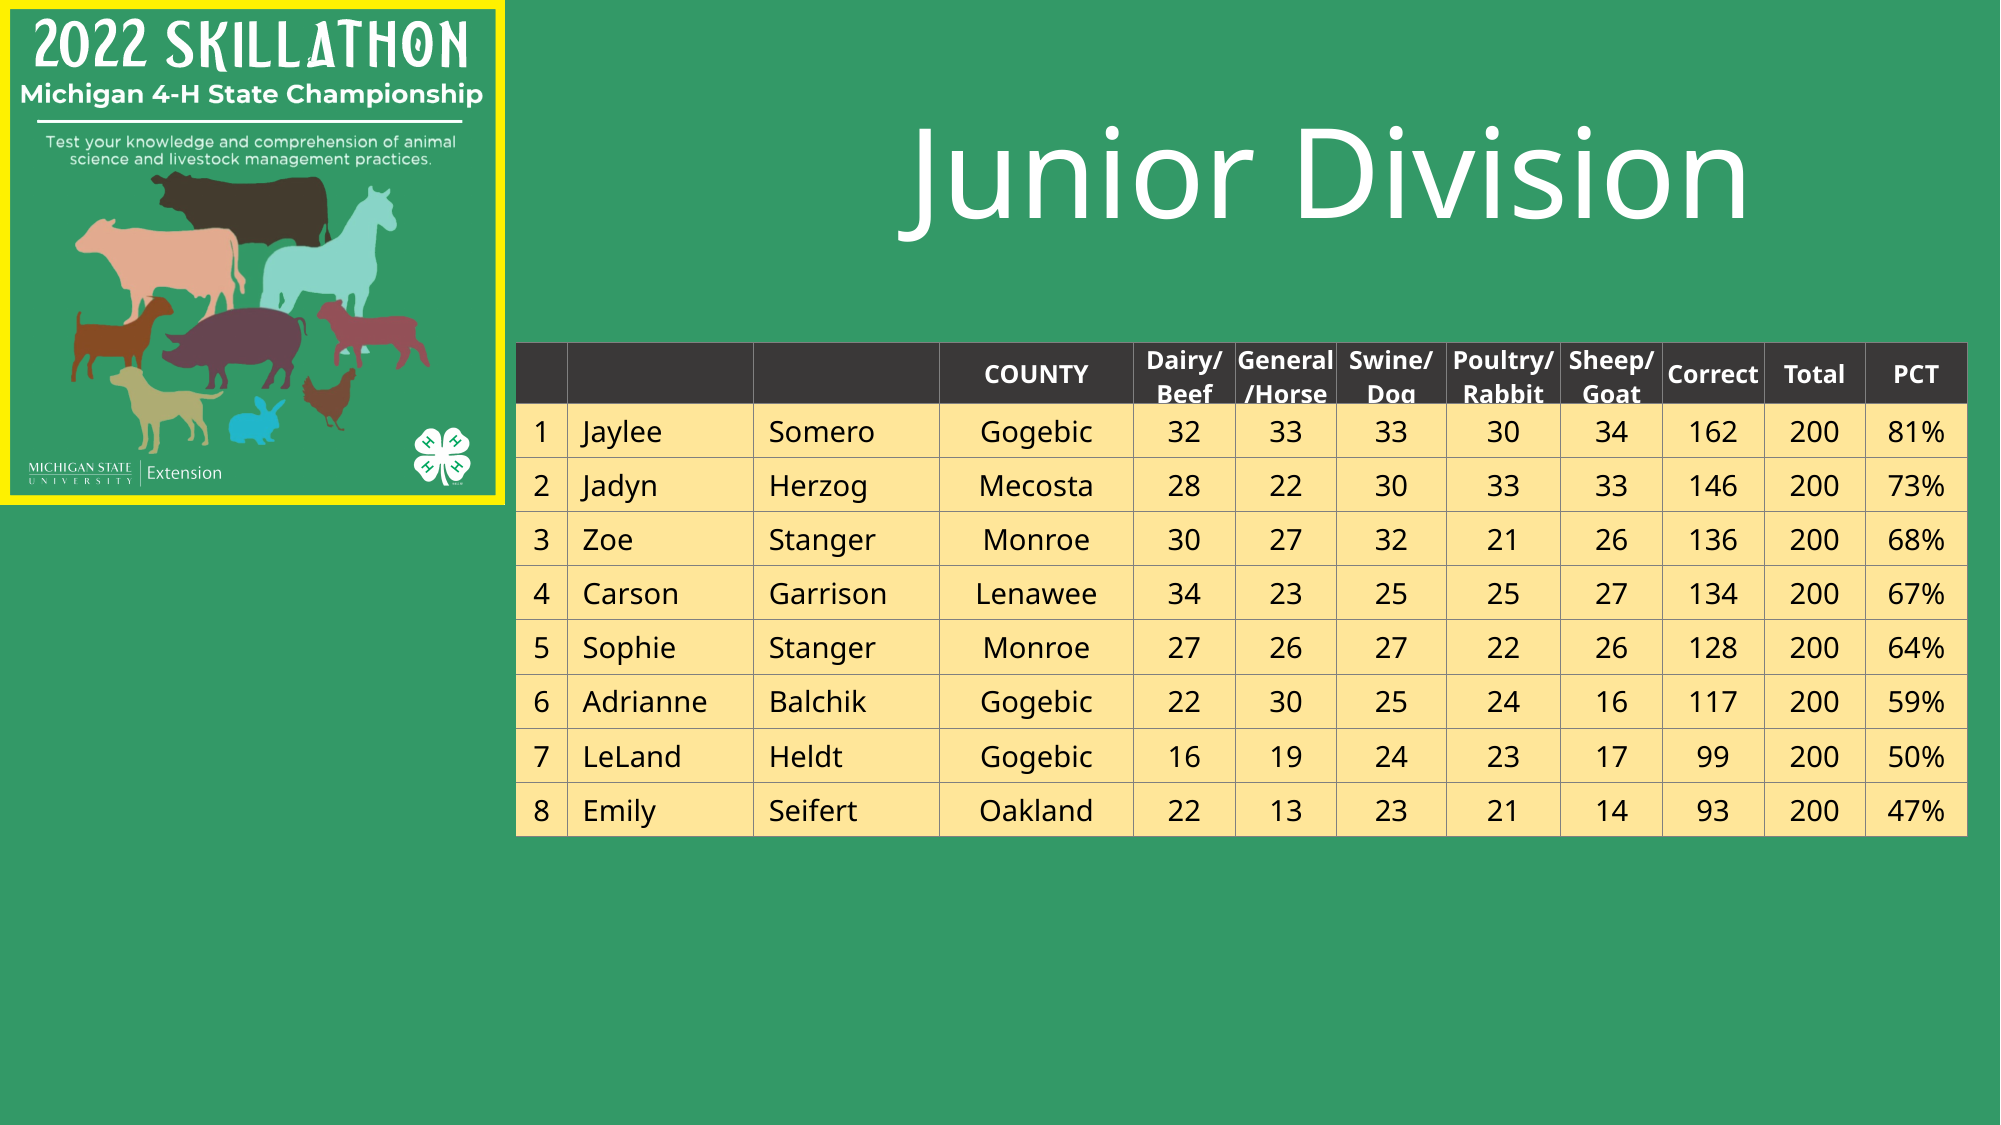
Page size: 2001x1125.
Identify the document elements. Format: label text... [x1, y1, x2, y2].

table_cell 67% [1866, 566, 1967, 619]
table_cell 1 [516, 404, 567, 457]
table_cell 99 [1663, 729, 1764, 782]
table_cell 23 [1236, 566, 1336, 619]
table_cell 200 [1765, 404, 1865, 457]
table_cell Jadyn [568, 458, 753, 511]
table_cell Somero [754, 404, 939, 457]
table_cell 7 [516, 729, 567, 782]
table_header Sheep/Goat [1561, 343, 1662, 403]
table_cell 22 [1447, 620, 1560, 674]
table_cell Seifert [754, 783, 939, 836]
table_cell 23 [1447, 729, 1560, 782]
table_cell 47% [1866, 783, 1967, 836]
table_cell Oakland [940, 783, 1133, 836]
table_cell 30 [1447, 404, 1560, 457]
table_cell 134 [1663, 566, 1764, 619]
table_cell 22 [1134, 783, 1235, 836]
table_cell Balchik [754, 675, 939, 728]
table_cell Emily [568, 783, 753, 836]
table_cell 64% [1866, 620, 1967, 674]
table_cell 25 [1337, 675, 1446, 728]
table_cell 117 [1663, 675, 1764, 728]
table_cell Jaylee [568, 404, 753, 457]
table_cell Stanger [754, 512, 939, 565]
table_cell 27 [1134, 620, 1235, 674]
table_cell 17 [1561, 729, 1662, 782]
table_cell 21 [1447, 512, 1560, 565]
table_cell Lenawee [940, 566, 1133, 619]
table_cell 23 [1337, 783, 1446, 836]
table_cell 30 [1134, 512, 1235, 565]
table_cell 200 [1765, 675, 1865, 728]
table_cell Zoe [568, 512, 753, 565]
table_cell Mecosta [940, 458, 1133, 511]
table_cell 200 [1765, 729, 1865, 782]
table_cell 21 [1447, 783, 1560, 836]
table_cell 5 [516, 620, 567, 674]
table_cell 33 [1337, 404, 1446, 457]
picture [0, 0, 505, 505]
table_cell Gogebic [940, 675, 1133, 728]
table_cell 162 [1663, 404, 1764, 457]
table_header [754, 343, 939, 403]
table_cell Sophie [568, 620, 753, 674]
table_cell 16 [1561, 675, 1662, 728]
table_cell 73% [1866, 458, 1967, 511]
table_cell 200 [1765, 620, 1865, 674]
table_cell Garrison [754, 566, 939, 619]
table_header Swine/ Dog [1337, 343, 1446, 403]
table_cell 13 [1236, 783, 1336, 836]
table_cell 34 [1561, 404, 1662, 457]
text_box Junior Division [720, 85, 1942, 251]
table_cell 128 [1663, 620, 1764, 674]
table_cell 33 [1561, 458, 1662, 511]
table_cell 50% [1866, 729, 1967, 782]
table_cell 68% [1866, 512, 1967, 565]
table_cell 32 [1337, 512, 1446, 565]
table_cell Monroe [940, 512, 1133, 565]
table_header [516, 343, 567, 403]
table_cell 30 [1337, 458, 1446, 511]
table_cell 59% [1866, 675, 1967, 728]
table_header COUNTY [940, 343, 1133, 403]
table_cell 24 [1392, 747, 1407, 766]
table_cell Adrianne [568, 675, 753, 728]
table_cell 146 [1663, 458, 1764, 511]
table_cell 3 [516, 512, 567, 565]
table_cell 200 [1765, 512, 1865, 565]
table_cell Gogebic [940, 404, 1133, 457]
table_cell LeLand [568, 729, 753, 782]
table_cell 25 [1447, 566, 1560, 619]
table_cell 34 [1134, 566, 1235, 619]
table_cell 33 [1447, 458, 1560, 511]
table_cell Monroe [940, 620, 1133, 674]
table_cell 27 [1236, 512, 1336, 565]
table_cell 200 [1765, 783, 1865, 836]
table_cell 26 [1561, 620, 1662, 674]
table_cell 26 [1561, 512, 1662, 565]
table_cell 25 [1337, 566, 1446, 619]
table_cell 14 [1561, 783, 1662, 836]
table_header Poultry/Rabbit [1447, 343, 1560, 403]
table_cell 28 [1134, 458, 1235, 511]
table_cell 32 [1134, 404, 1235, 457]
table_header Total [1765, 343, 1865, 403]
table_cell 8 [516, 783, 567, 836]
table_header Correct [1663, 343, 1764, 403]
table_cell 30 [1236, 675, 1336, 728]
table_cell Heldt [754, 729, 939, 782]
table_cell 27 [1561, 566, 1662, 619]
table_cell 93 [1663, 783, 1764, 836]
table_cell 6 [516, 675, 567, 728]
table_cell Stanger [754, 620, 939, 674]
table_cell 33 [1236, 404, 1336, 457]
table_cell 81% [1866, 404, 1967, 457]
table_cell 26 [1236, 620, 1336, 674]
table_cell 22 [1236, 458, 1336, 511]
table_cell 2 [516, 458, 567, 511]
table_cell 136 [1663, 512, 1764, 565]
table_header Dairy/ Beef [1134, 343, 1235, 403]
table_cell 27 [1337, 620, 1446, 674]
table_cell 4 [516, 566, 567, 619]
table_header General/Horse [1236, 343, 1336, 403]
table_cell 19 [1236, 729, 1336, 782]
table_cell 22 [1134, 675, 1235, 728]
table_cell Carson [568, 566, 753, 619]
table_header PCT [1866, 343, 1967, 403]
table_cell 200 [1765, 458, 1865, 511]
table_header [568, 343, 753, 403]
table_cell 24 [1447, 675, 1560, 728]
table_cell 16 [1134, 729, 1235, 782]
table_cell 200 [1765, 566, 1865, 619]
table_cell Herzog [754, 458, 939, 511]
table_cell Gogebic [940, 729, 1133, 782]
